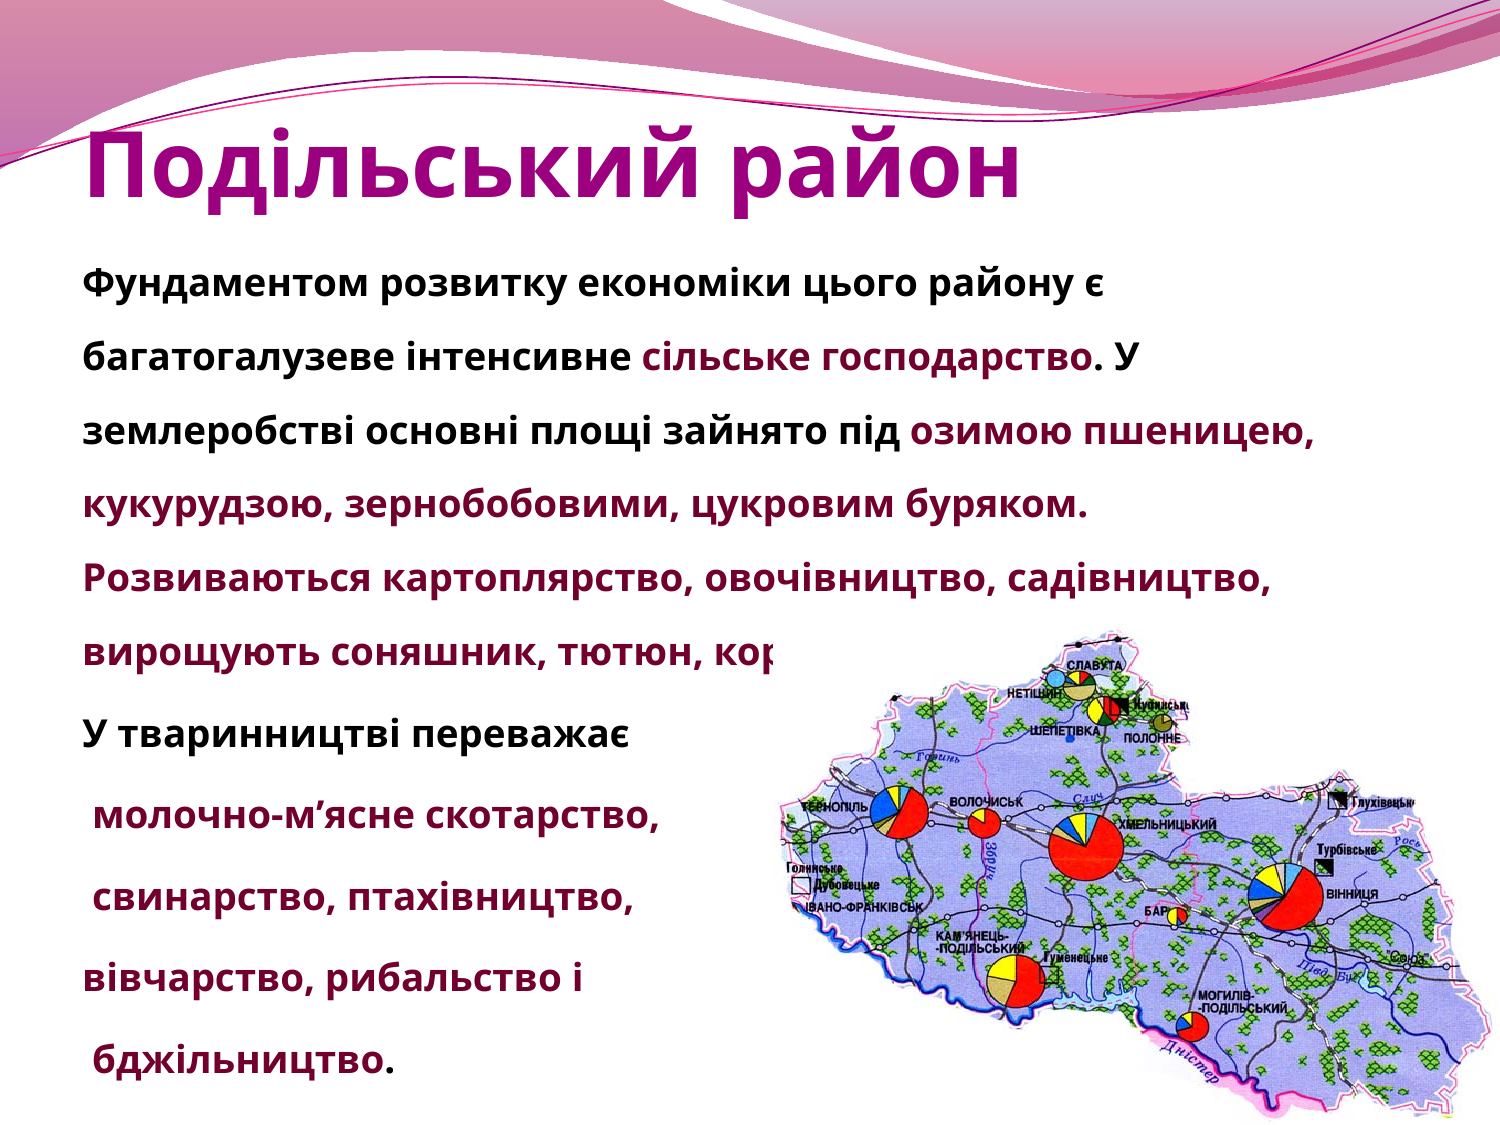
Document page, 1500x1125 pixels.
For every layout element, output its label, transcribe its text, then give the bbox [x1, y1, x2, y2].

subtitle Фундаментом розвитку економіки цього району є багатогалузеве інтенсивне сільське господарство. У землеробстві основні площі зайнято під озимою пшеницею, кукурудзою, зернобобовими, цукровим буряком. Розвиваються картоплярство, овочівництво, садівництво, вирощують соняшник, тютюн, кормові культури. У тваринництві переважає молочно-м’ясне скотарство, свинарство, птахівництво, вівчарство, рибальство і бджільництво. [82, 222, 1371, 1102]
picture [773, 624, 1500, 1125]
title Подільський район [82, 105, 1370, 222]
